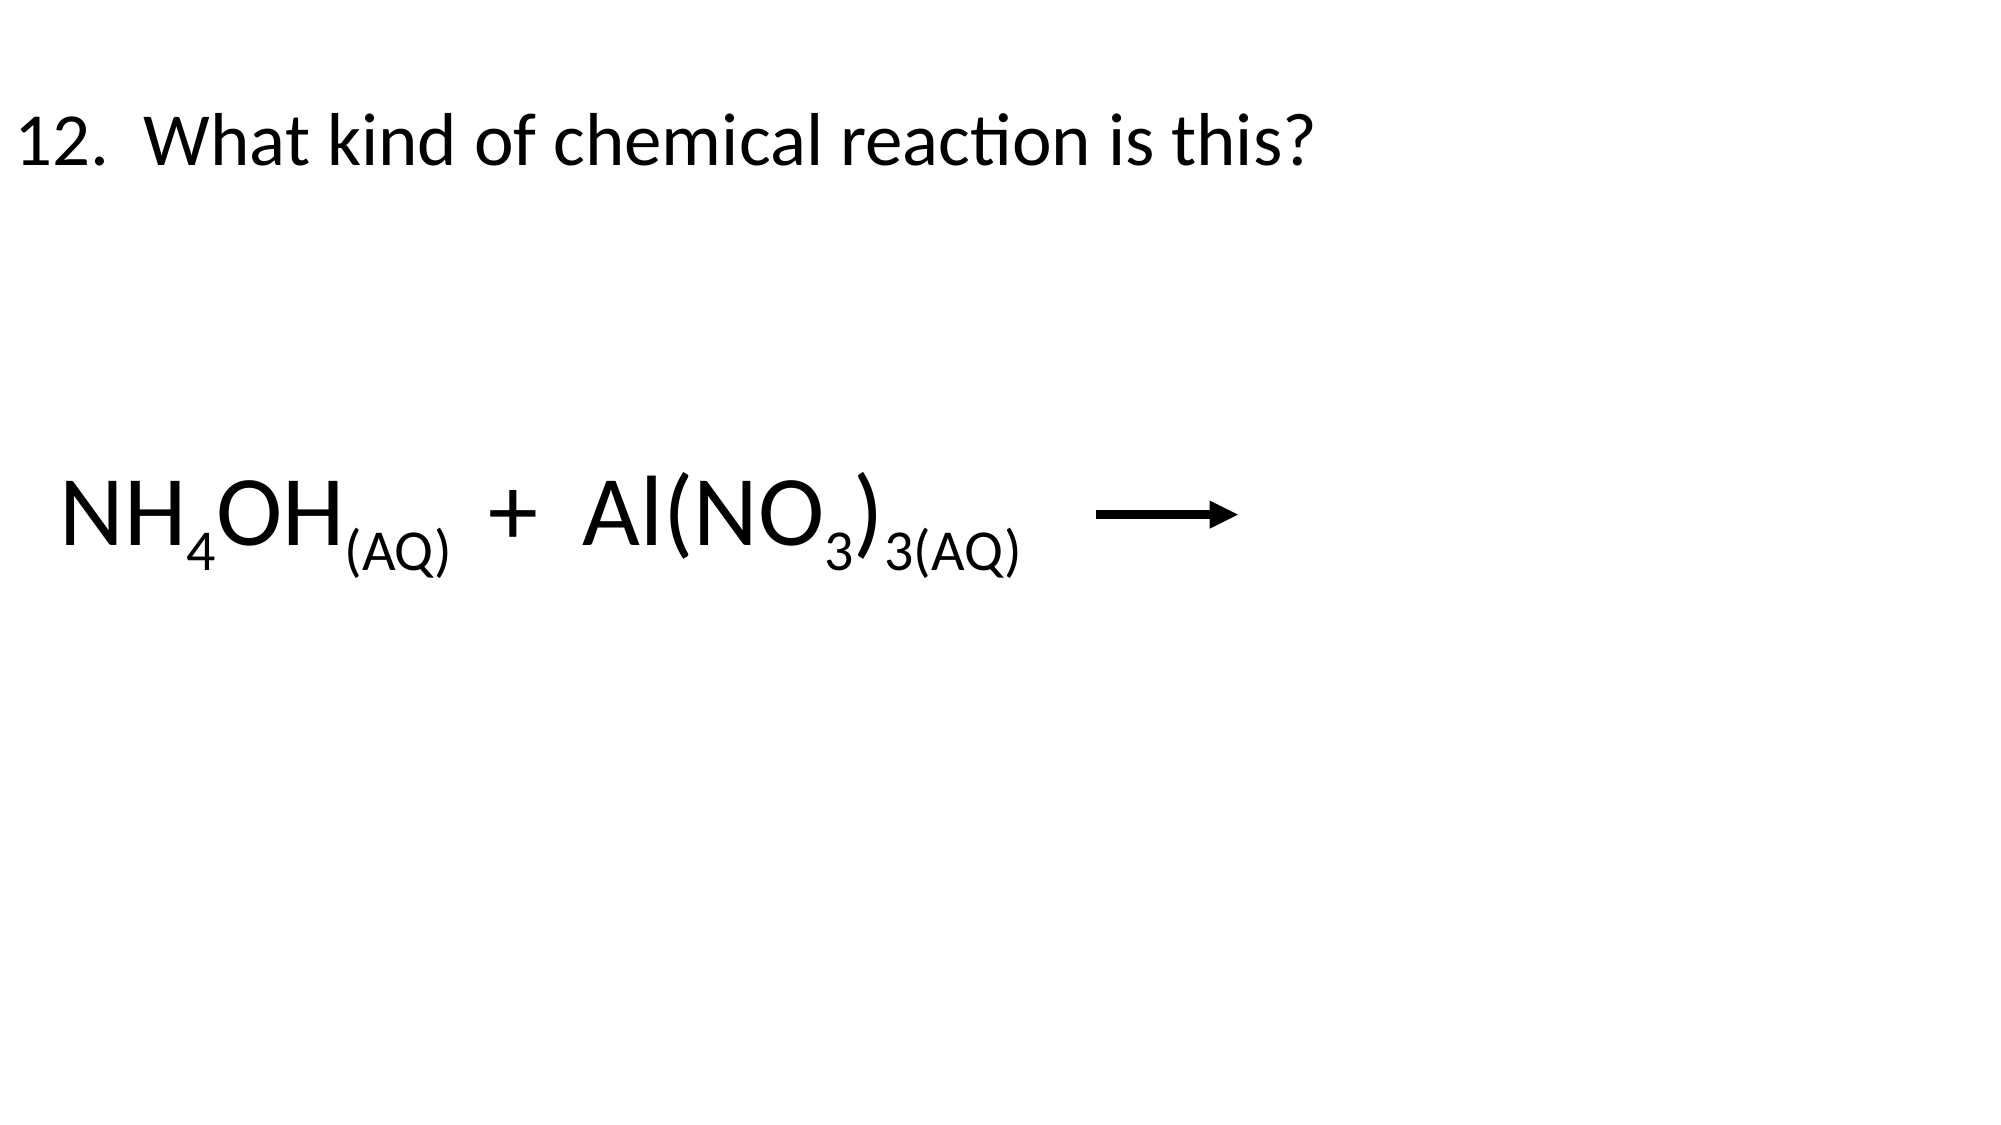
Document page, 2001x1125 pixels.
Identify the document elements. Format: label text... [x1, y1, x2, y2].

text_box 12. What kind of chemical reaction is this? NH4OH(AQ) + Al(NO3)3(AQ) [0, 82, 1966, 799]
